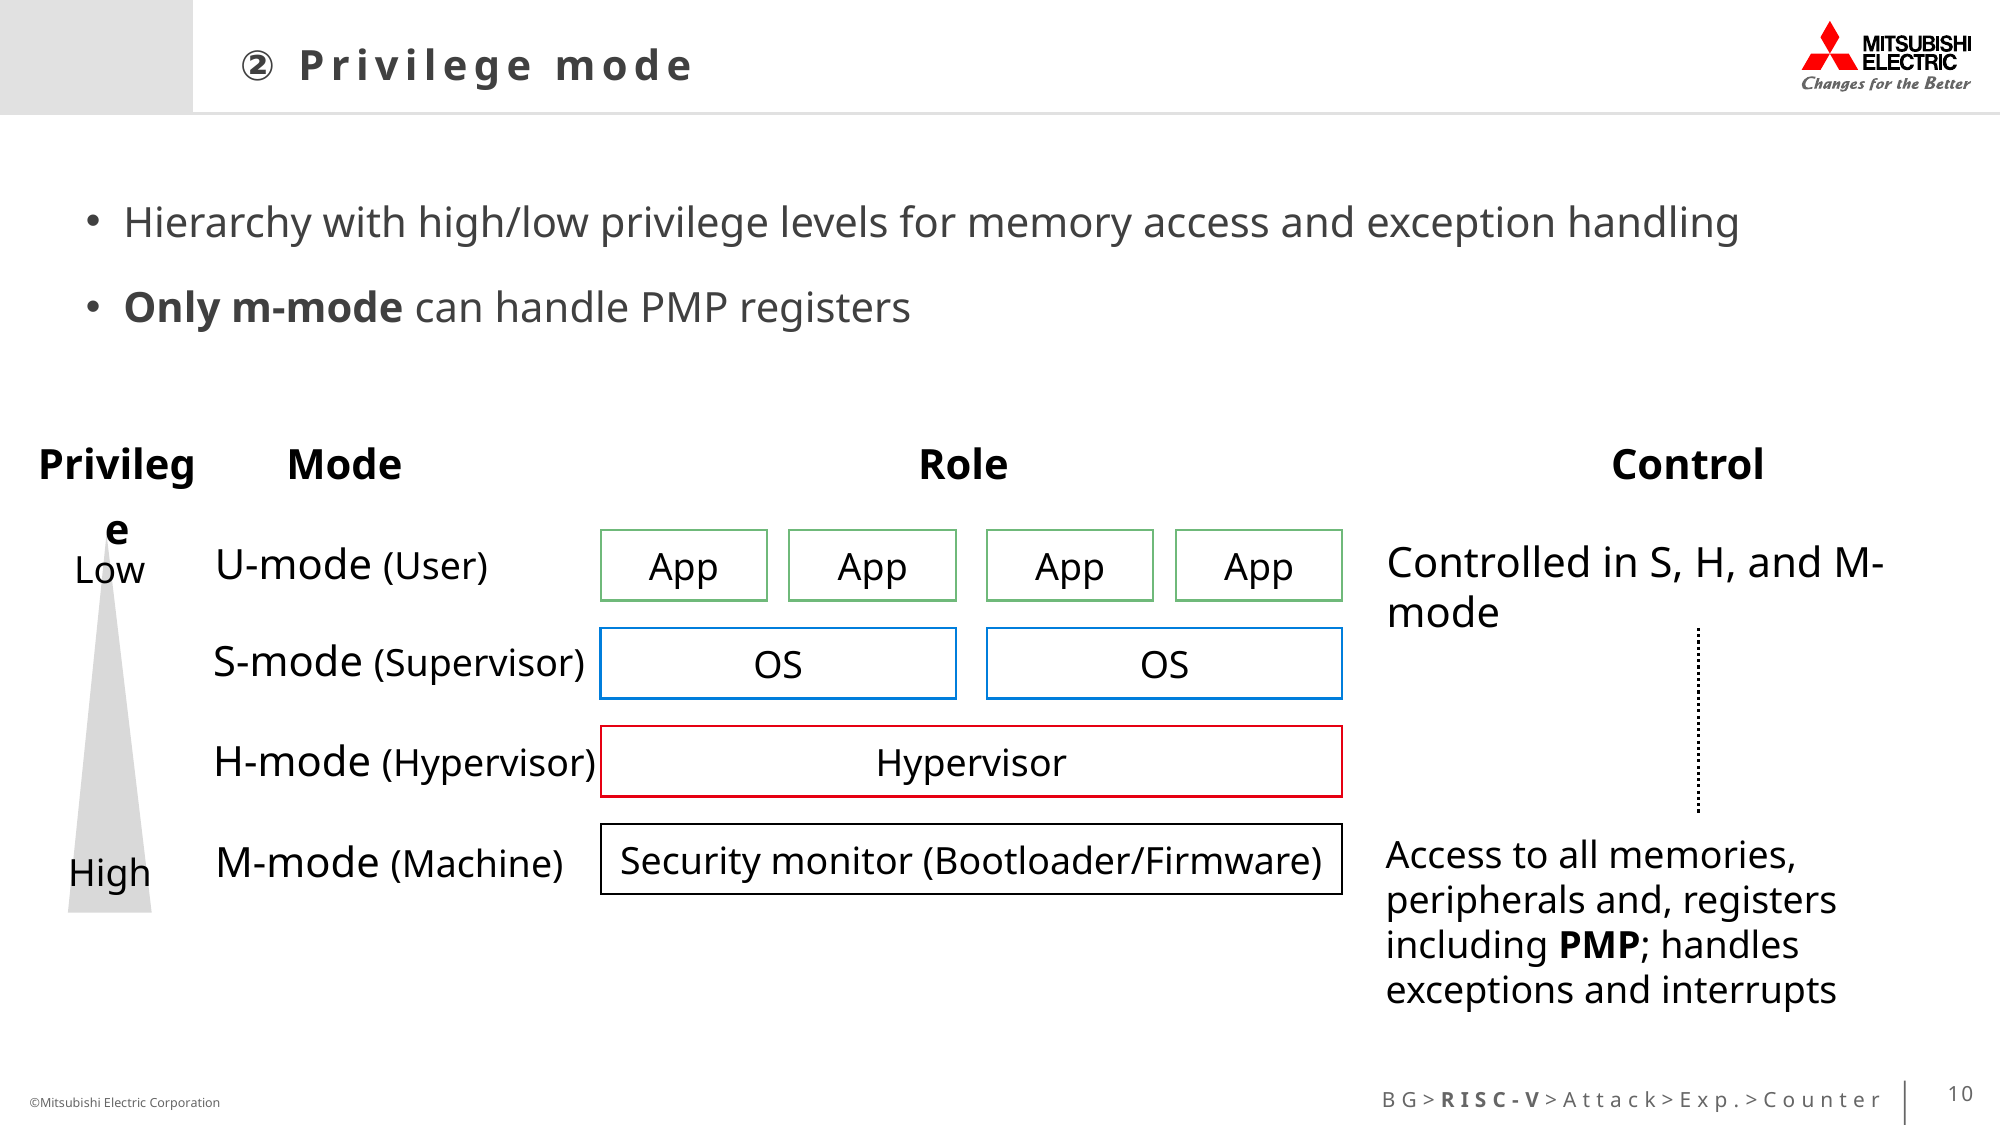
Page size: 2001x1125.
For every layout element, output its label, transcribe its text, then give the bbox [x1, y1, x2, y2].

list BG>RISC-V>Attack>Exp.>Counter [1156, 1073, 1880, 1117]
text_box Mode [243, 415, 446, 495]
text_box Control [1587, 415, 1790, 495]
text_box High [30, 827, 189, 901]
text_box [204, 530, 600, 895]
text_box Low [30, 524, 189, 599]
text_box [600, 415, 1343, 895]
text_box Controlled in S, H, and M-mode [1371, 528, 2000, 644]
text_box [75, 599, 143, 827]
title ② Privilege mode [193, 0, 1770, 113]
text_box Privilege [16, 415, 219, 560]
text_box [66, 901, 153, 914]
list Hierarchy with high/low privilege levels for memory access and exception handling Only m-mode can handle PMP registers [70, 172, 1930, 351]
text_box Access to all memories, peripherals and, registers including PMP; handles exceptions and interrupts [1370, 823, 2000, 1019]
slide_number 10 [1905, 1073, 1973, 1117]
